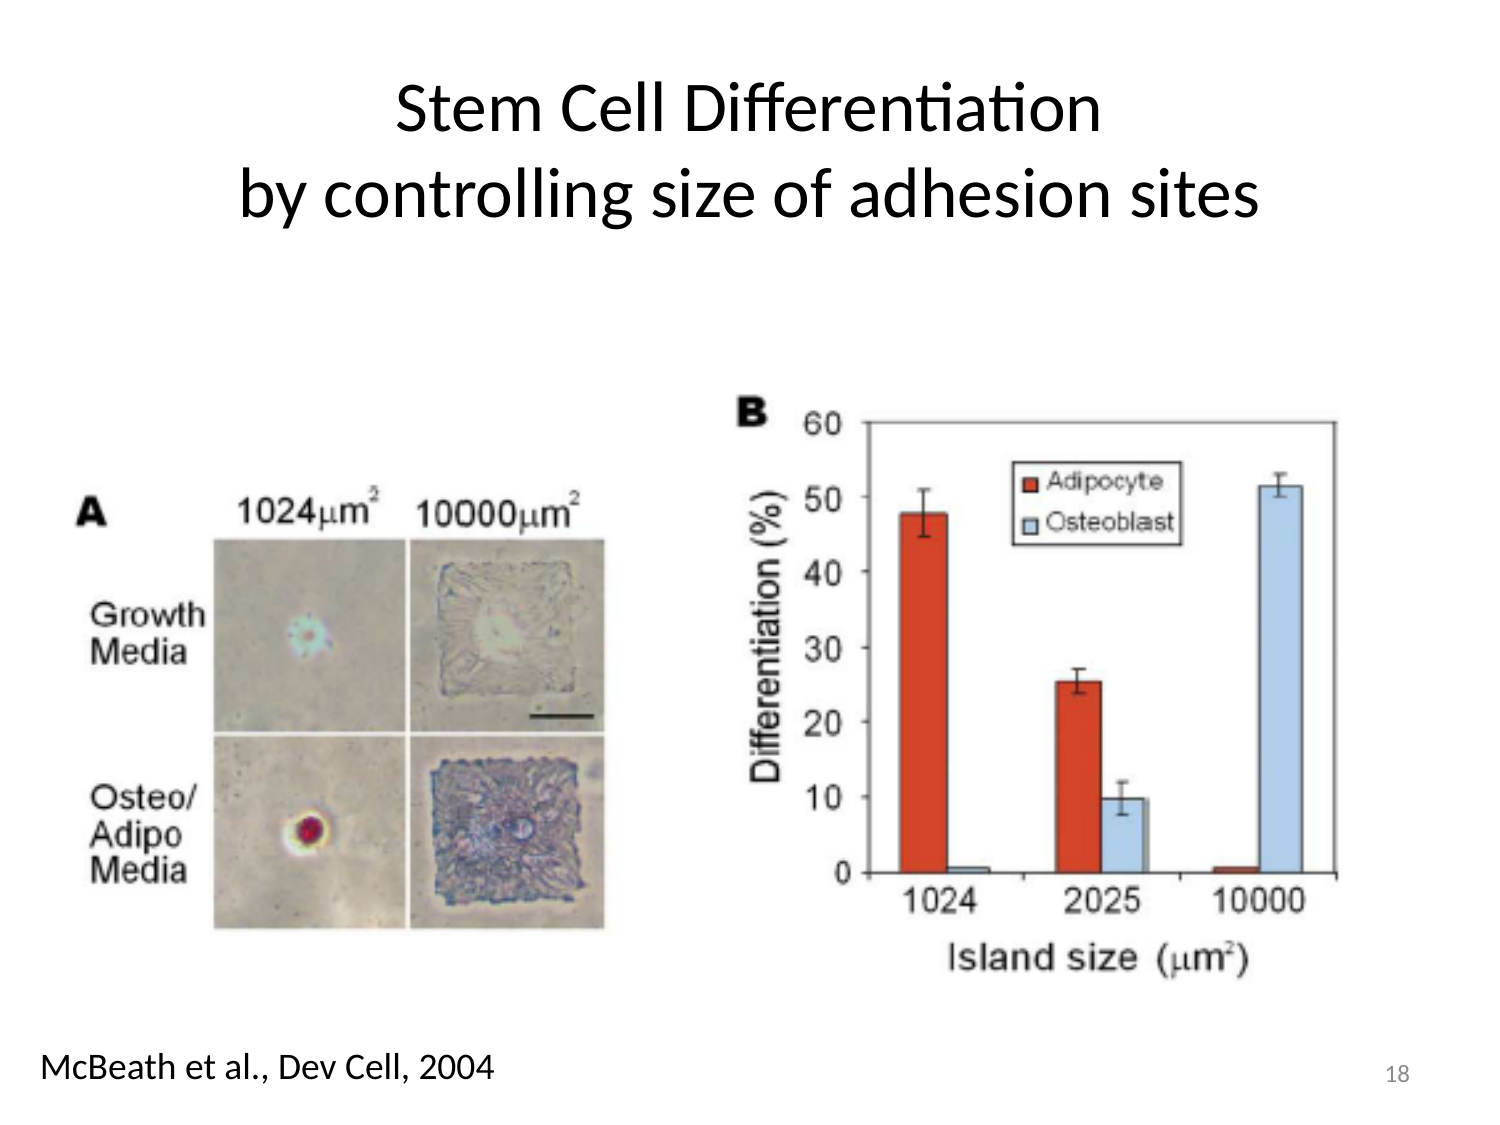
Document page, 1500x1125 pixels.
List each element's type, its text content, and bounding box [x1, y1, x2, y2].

picture [724, 393, 1352, 990]
text_box McBeath et al., Dev Cell, 2004 [25, 1034, 511, 1095]
slide_number 18 [1074, 1042, 1425, 1103]
picture [47, 461, 652, 939]
title Stem Cell Differentiation by controlling size of adhesion sites [0, 52, 1500, 240]
